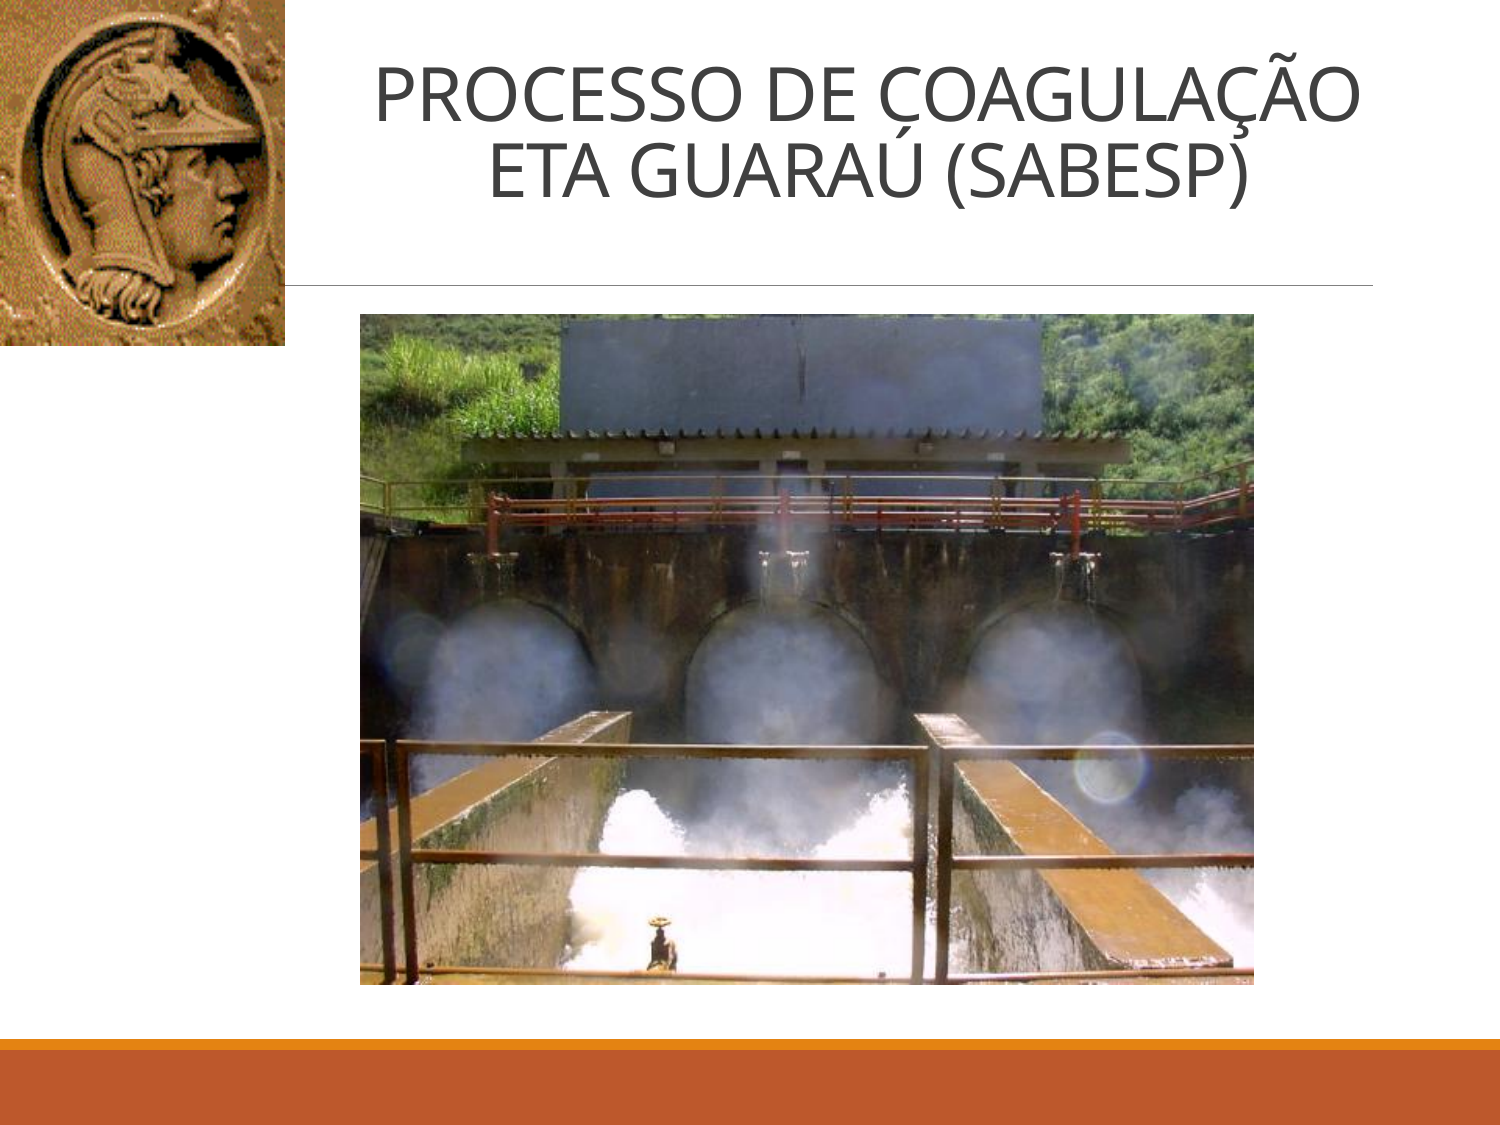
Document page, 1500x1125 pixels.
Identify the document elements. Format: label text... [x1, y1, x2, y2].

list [359, 313, 1255, 986]
title PROCESSO DE COAGULAÇÃO ETA GUARAÚ (SABESP) [297, 42, 1449, 231]
picture [0, 0, 288, 351]
